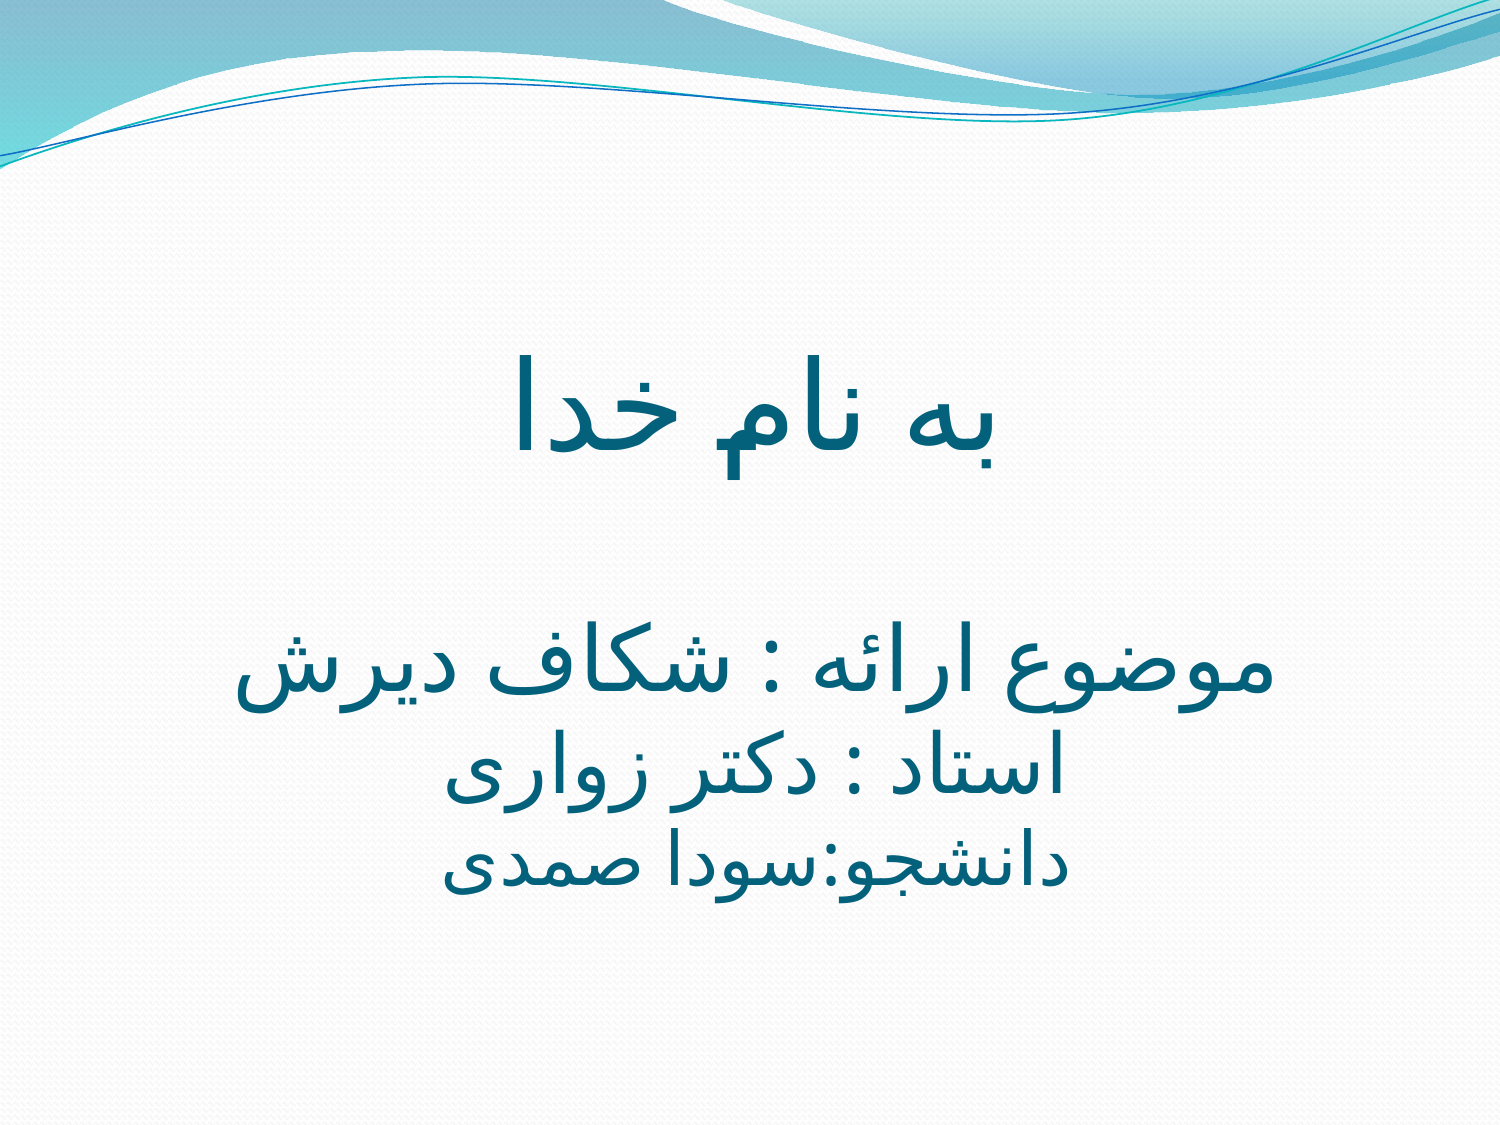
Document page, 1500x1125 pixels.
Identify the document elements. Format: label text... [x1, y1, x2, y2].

title به نام خدا موضوع ارائه : شکاف دیرش استاد : دکتر زواری دانشجو:سودا صمدی [75, 115, 1438, 900]
